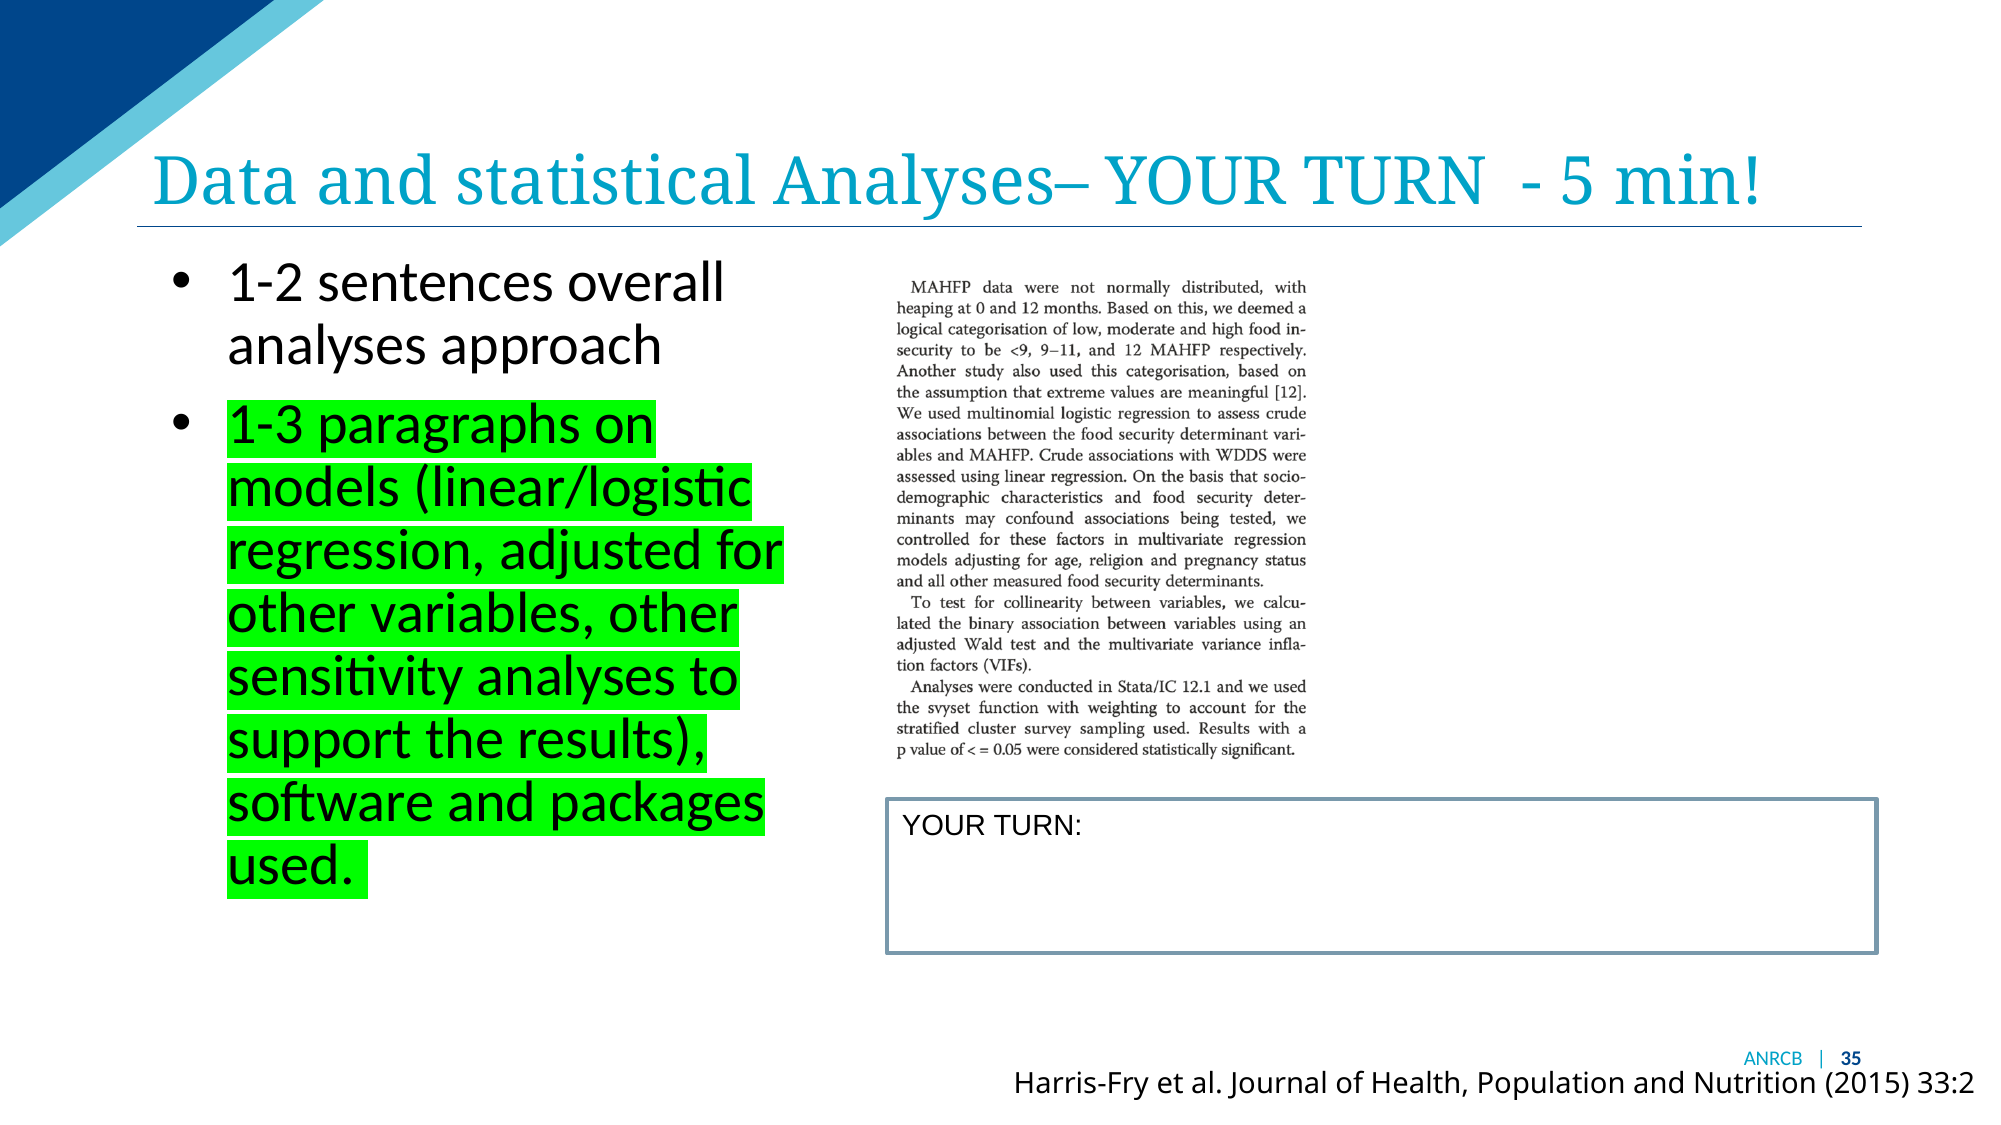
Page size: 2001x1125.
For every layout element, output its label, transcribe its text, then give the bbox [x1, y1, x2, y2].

picture [886, 276, 1340, 780]
text_box YOUR TURN: [885, 797, 1879, 955]
list 1-2 sentences overall analyses approach 1-3 paragraphs on models (linear/logistic regression, adjusted for other variables, other sensitivity analyses to support the results), software and packages used. [137, 244, 824, 1012]
text_box Harris-Fry et al. Journal of Health, Population and Nutrition (2015) 33:2 [998, 1057, 2000, 1107]
slide_number ANRCB | 35 [1546, 1041, 1877, 1057]
title Data and statistical Analyses– YOUR TURN - 5 min! [137, 59, 1863, 227]
